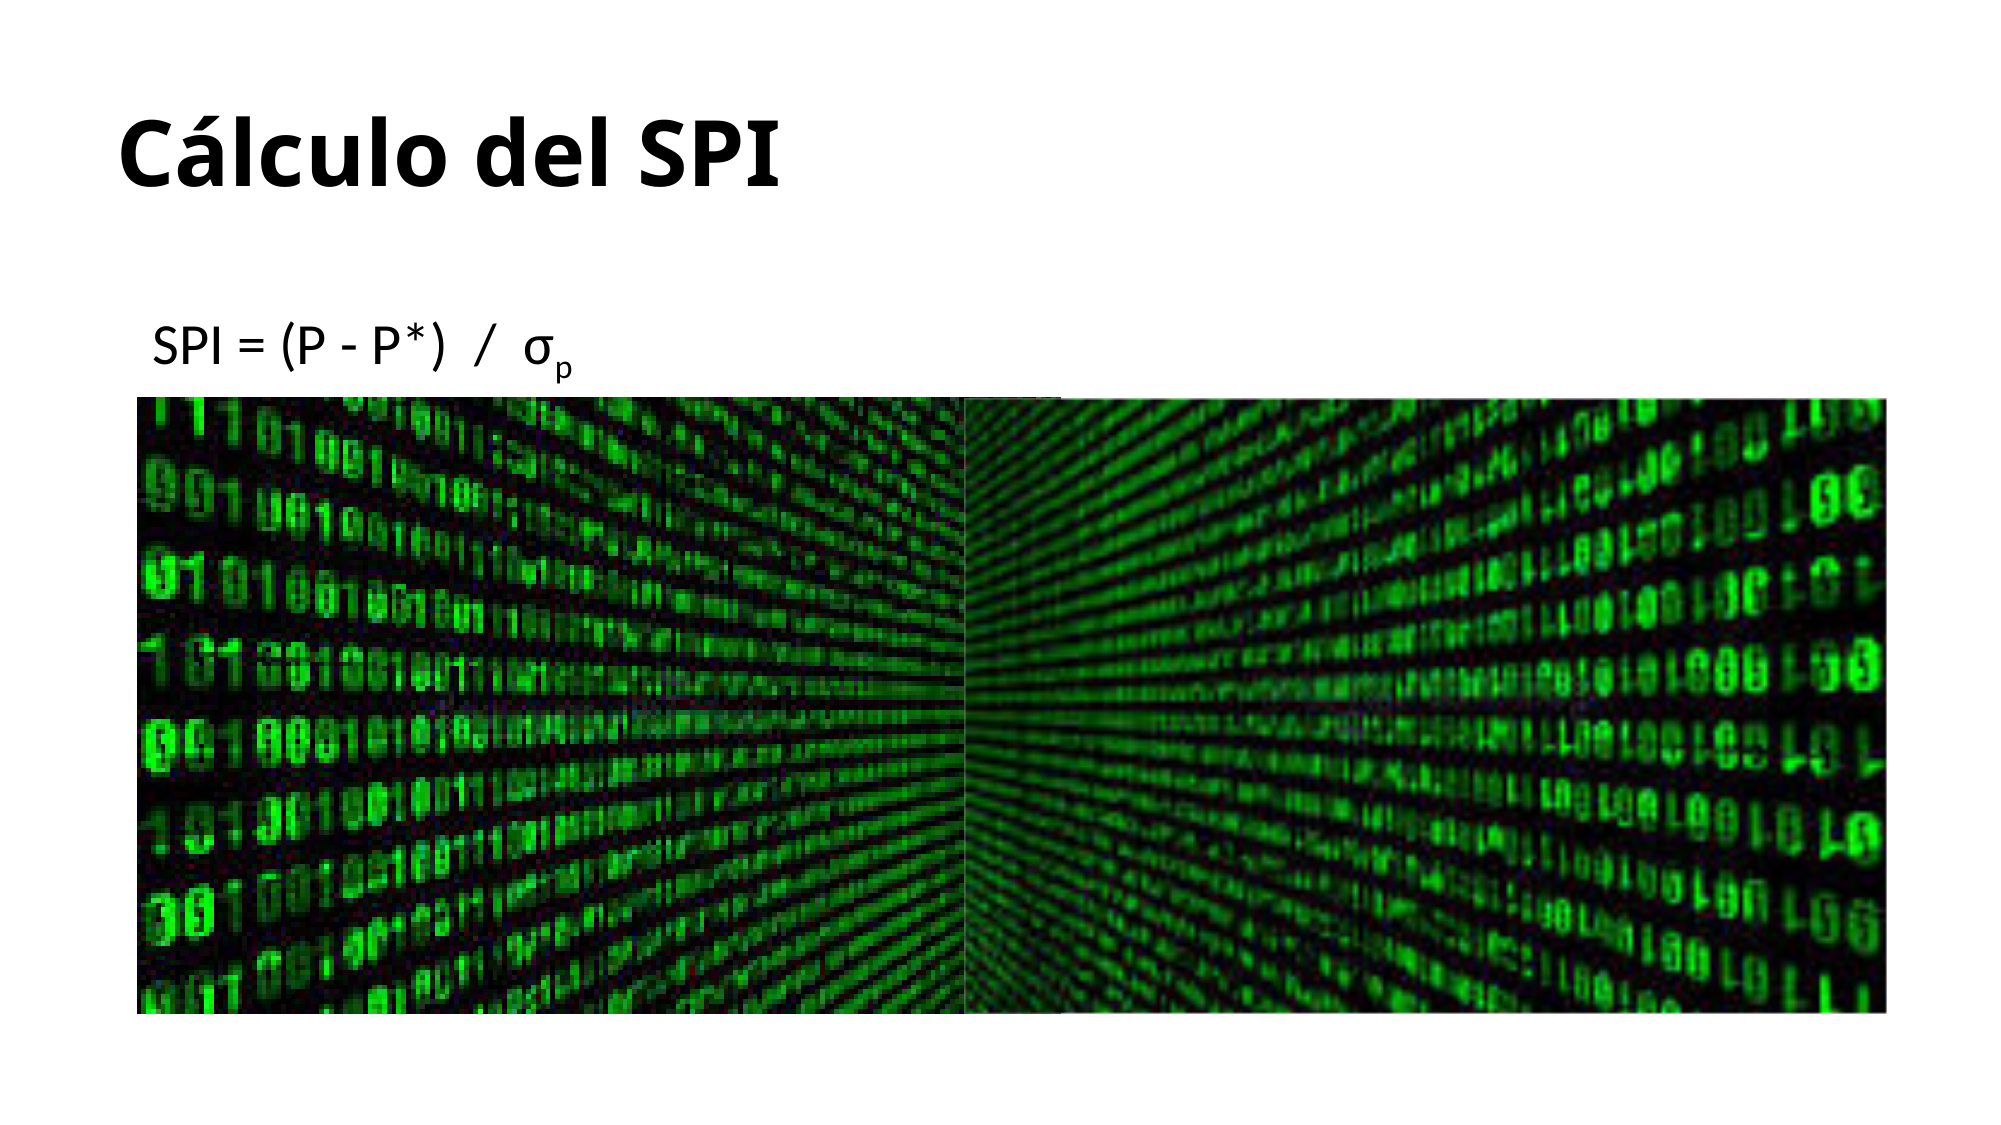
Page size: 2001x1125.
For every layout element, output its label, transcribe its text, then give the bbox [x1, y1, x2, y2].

text_box Cálculo del SPI [101, 48, 1827, 266]
picture [137, 397, 1887, 1014]
list SPI = (P - P*) / σp donde: P = Lluvia acumulada (en un período concreto: 1 a 36 meses) p* = Media de la lluvia acumulada (idem período) σp = desviación estándar de la lluvia acumulada (idem período) [137, 299, 1863, 397]
